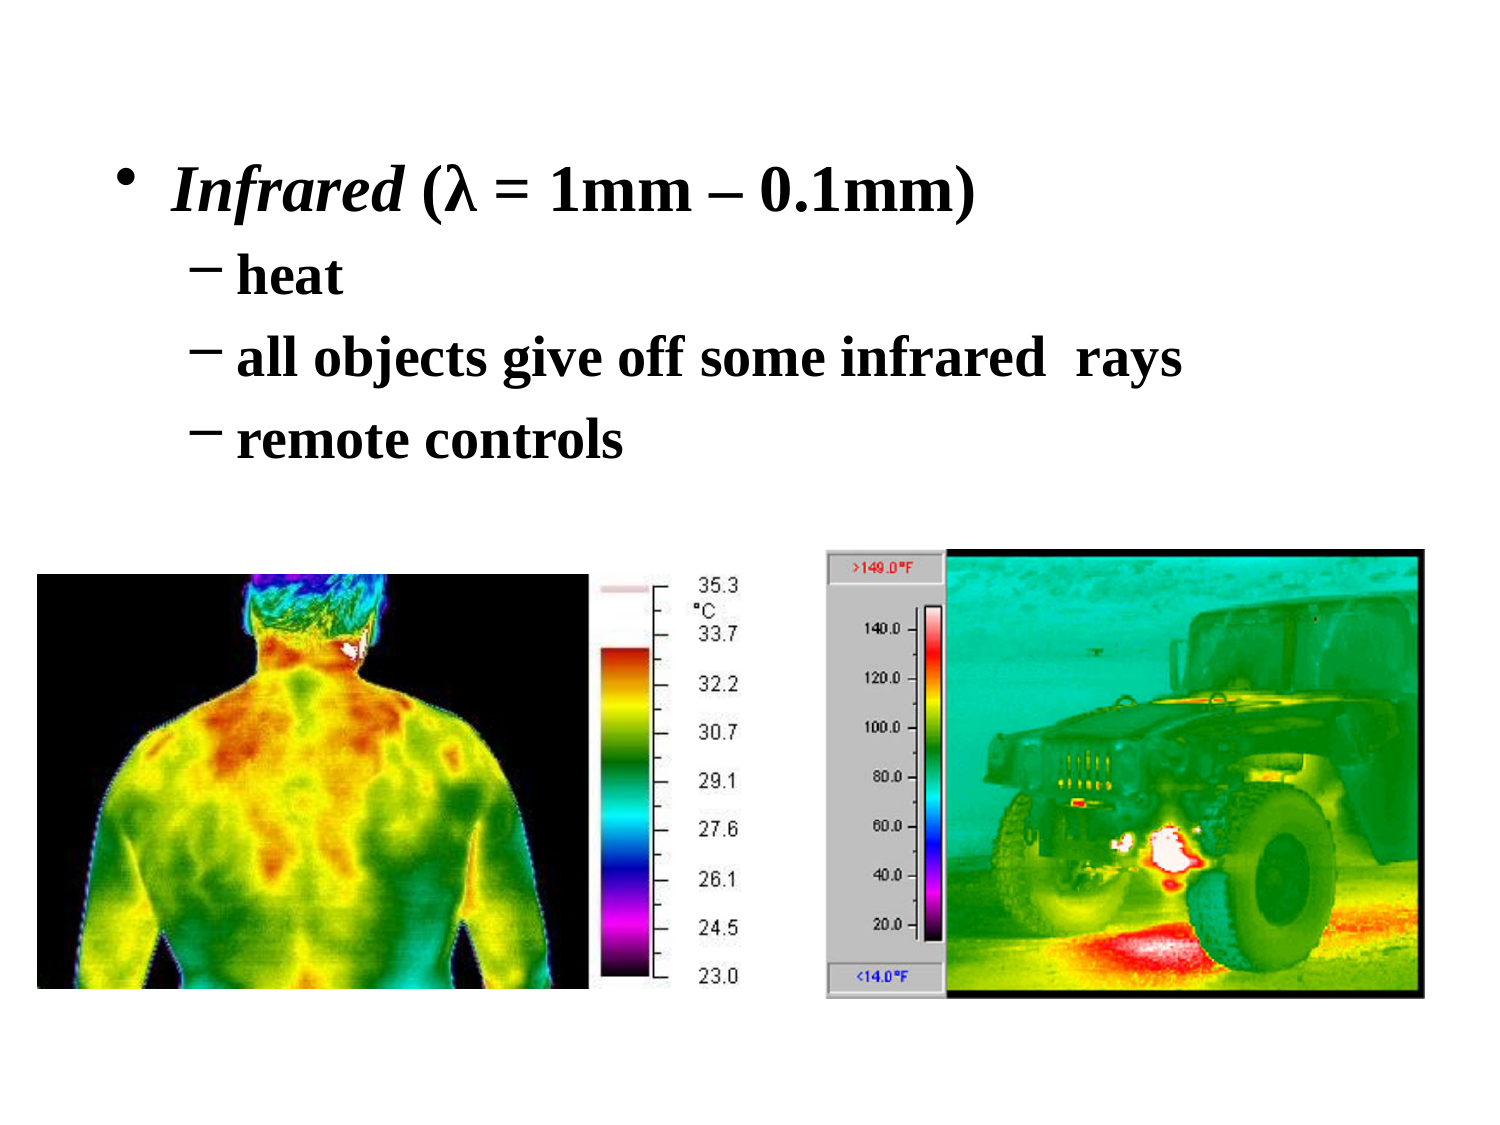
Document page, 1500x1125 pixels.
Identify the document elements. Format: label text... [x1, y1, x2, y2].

picture [37, 574, 741, 989]
picture [824, 549, 1426, 999]
list Infrared (λ = 1mm – 0.1mm) heat all objects give off some infrared rays remote controls [99, 137, 1376, 526]
